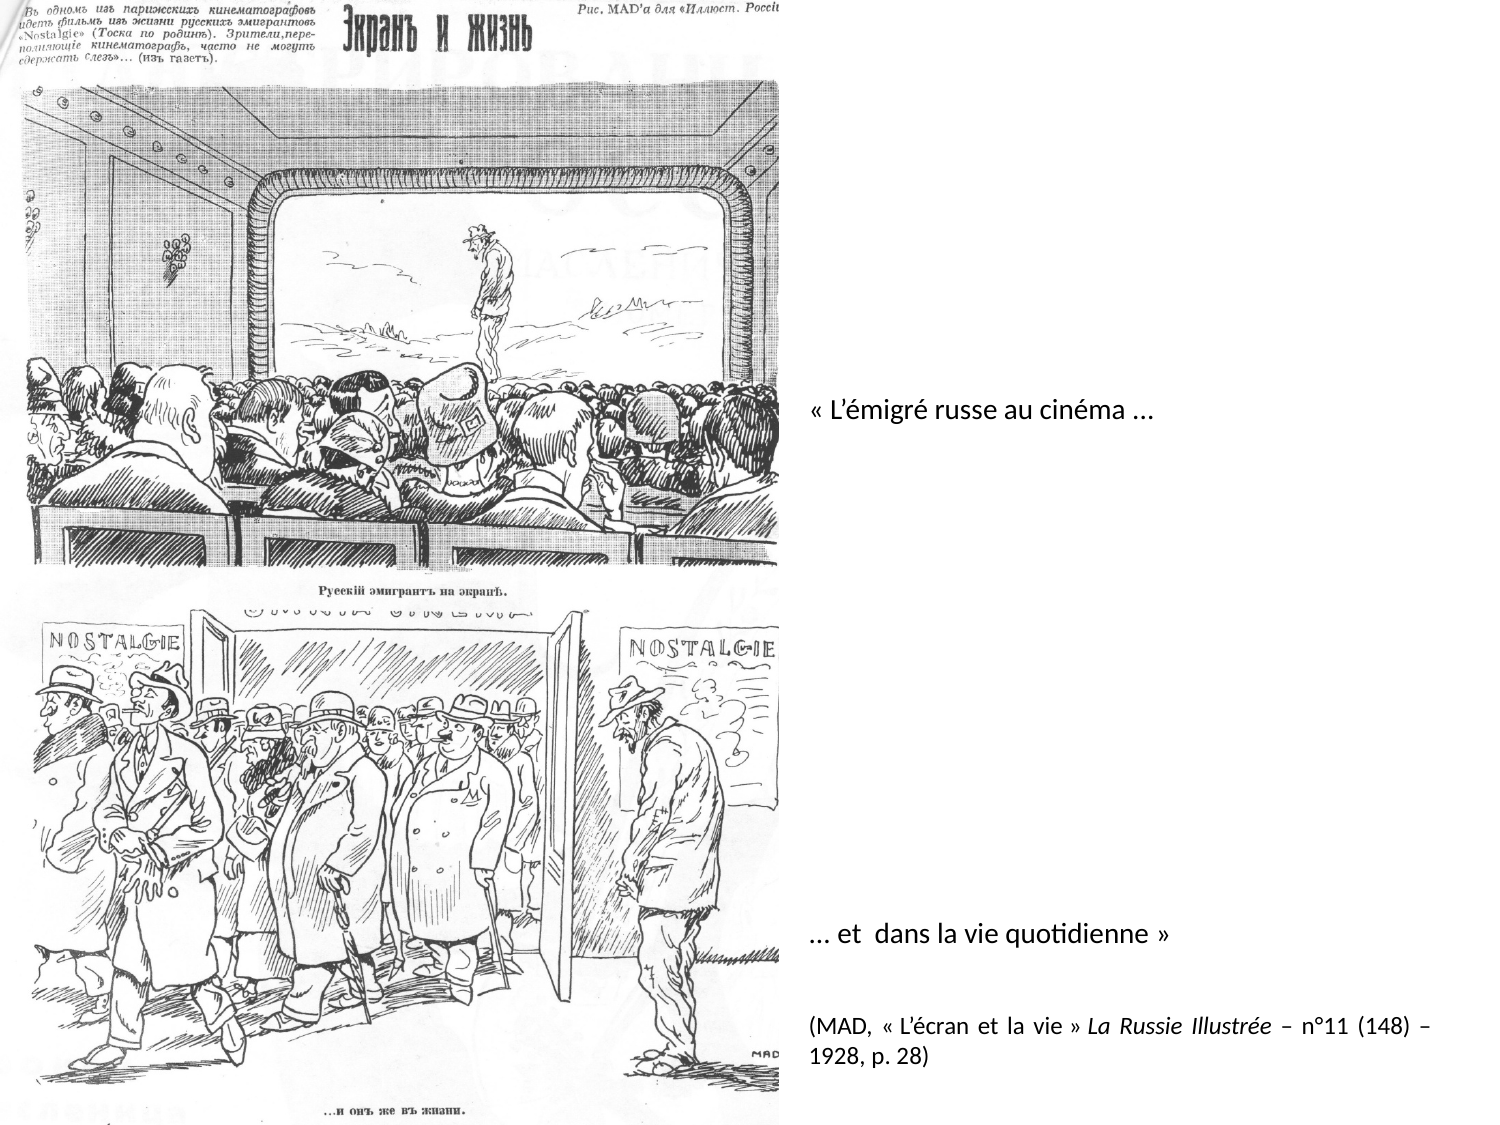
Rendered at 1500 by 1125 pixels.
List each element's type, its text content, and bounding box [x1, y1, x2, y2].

picture [0, 0, 779, 1125]
text_box « L’émigré russe au cinéma ... ... et dans la vie quotidienne » (MAD, « L’écran et la vie » La Russie Illustrée – n°11 (148) – 1928, p. 28) [793, 352, 1447, 1077]
